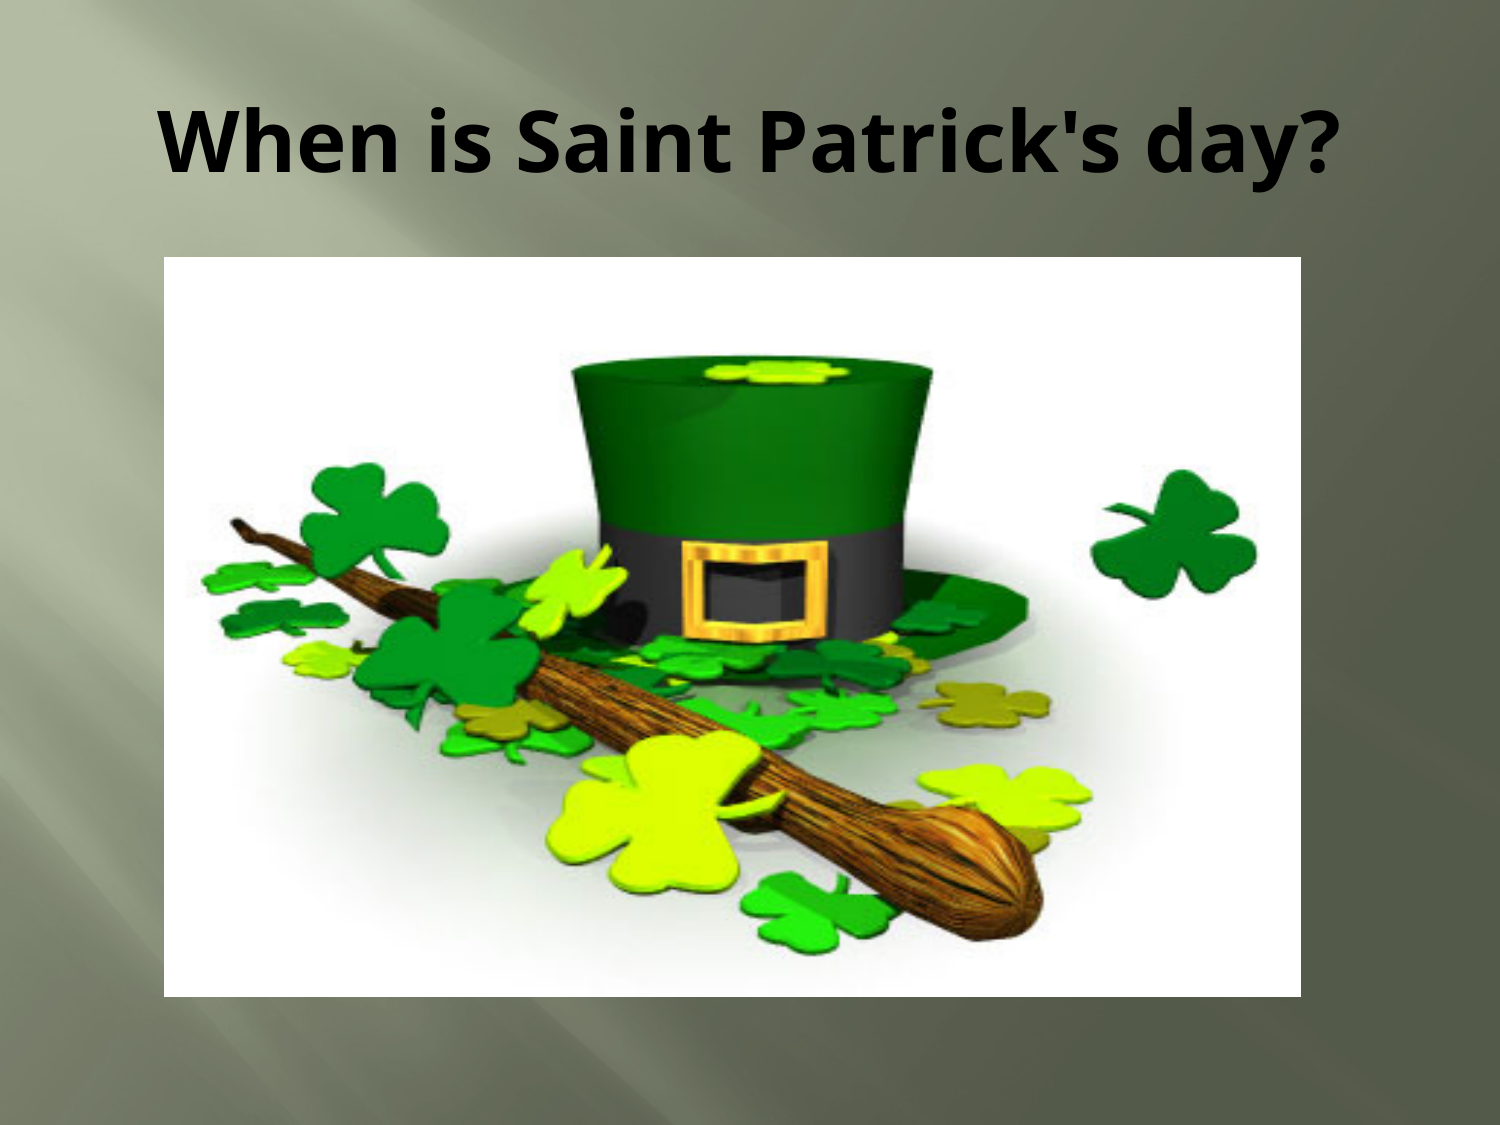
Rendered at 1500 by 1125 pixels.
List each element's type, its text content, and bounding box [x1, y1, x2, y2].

title When is Saint Patrick's day? [75, 45, 1425, 233]
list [163, 257, 1302, 997]
